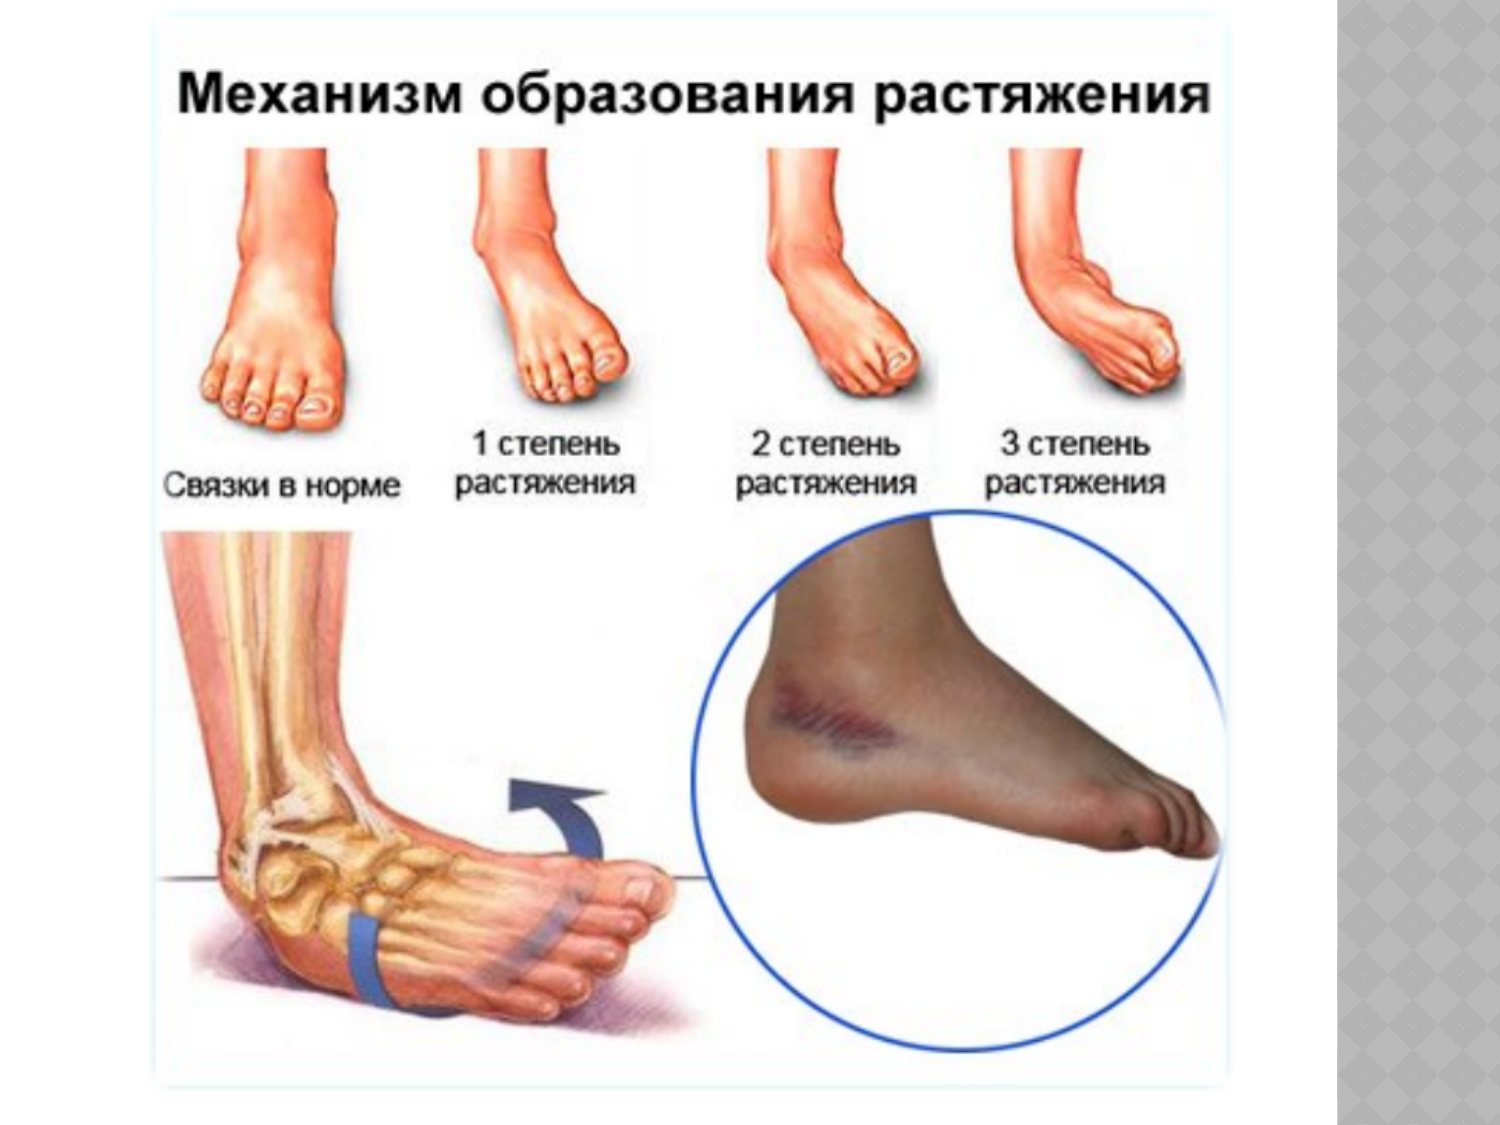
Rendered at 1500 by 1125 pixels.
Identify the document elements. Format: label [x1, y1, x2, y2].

picture [147, 6, 1235, 1095]
